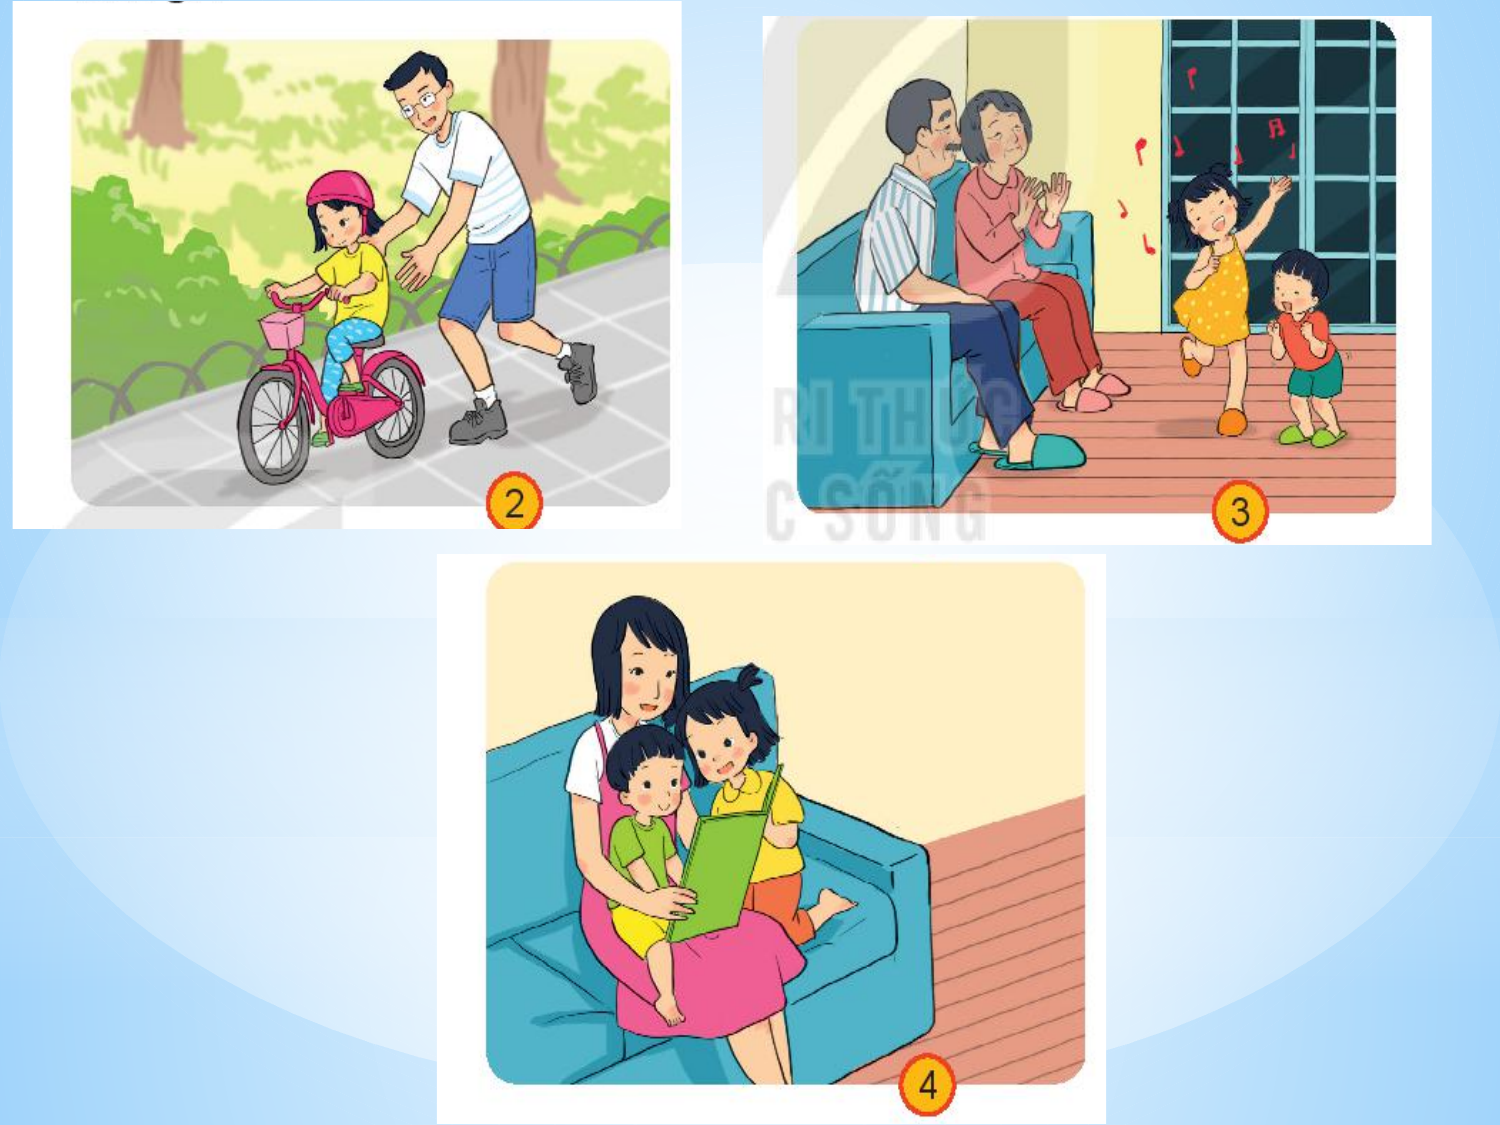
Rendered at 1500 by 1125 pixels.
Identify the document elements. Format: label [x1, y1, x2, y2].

picture [12, 1, 682, 529]
picture [762, 16, 1432, 545]
picture [436, 554, 1107, 1124]
